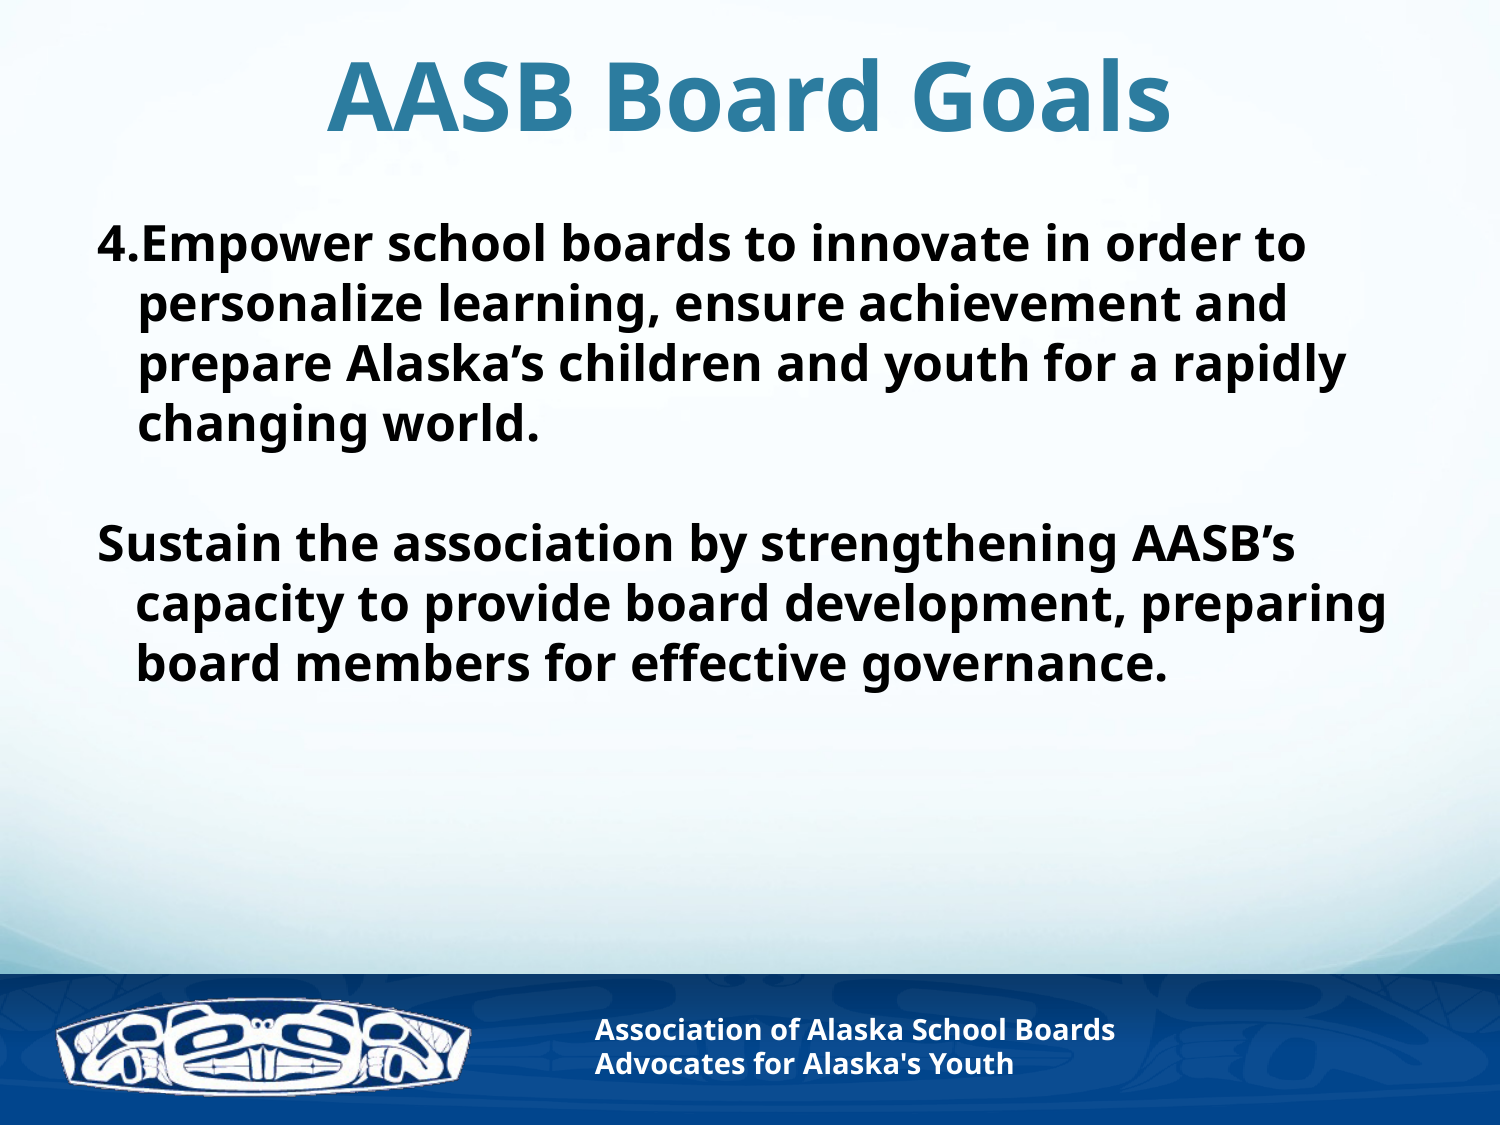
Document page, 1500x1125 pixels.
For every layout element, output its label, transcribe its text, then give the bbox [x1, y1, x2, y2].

title Empower school boards to innovate in order to personalize learning, ensure achievement and prepare Alaska’s children and youth for a rapidly changing world. Sustain the association by strengthening AASB’s capacity to provide board development, preparing board members for effective governance. [89, 177, 1411, 700]
picture [0, 0, 1500, 1125]
text_box AASB Board Goals [87, 28, 1413, 158]
